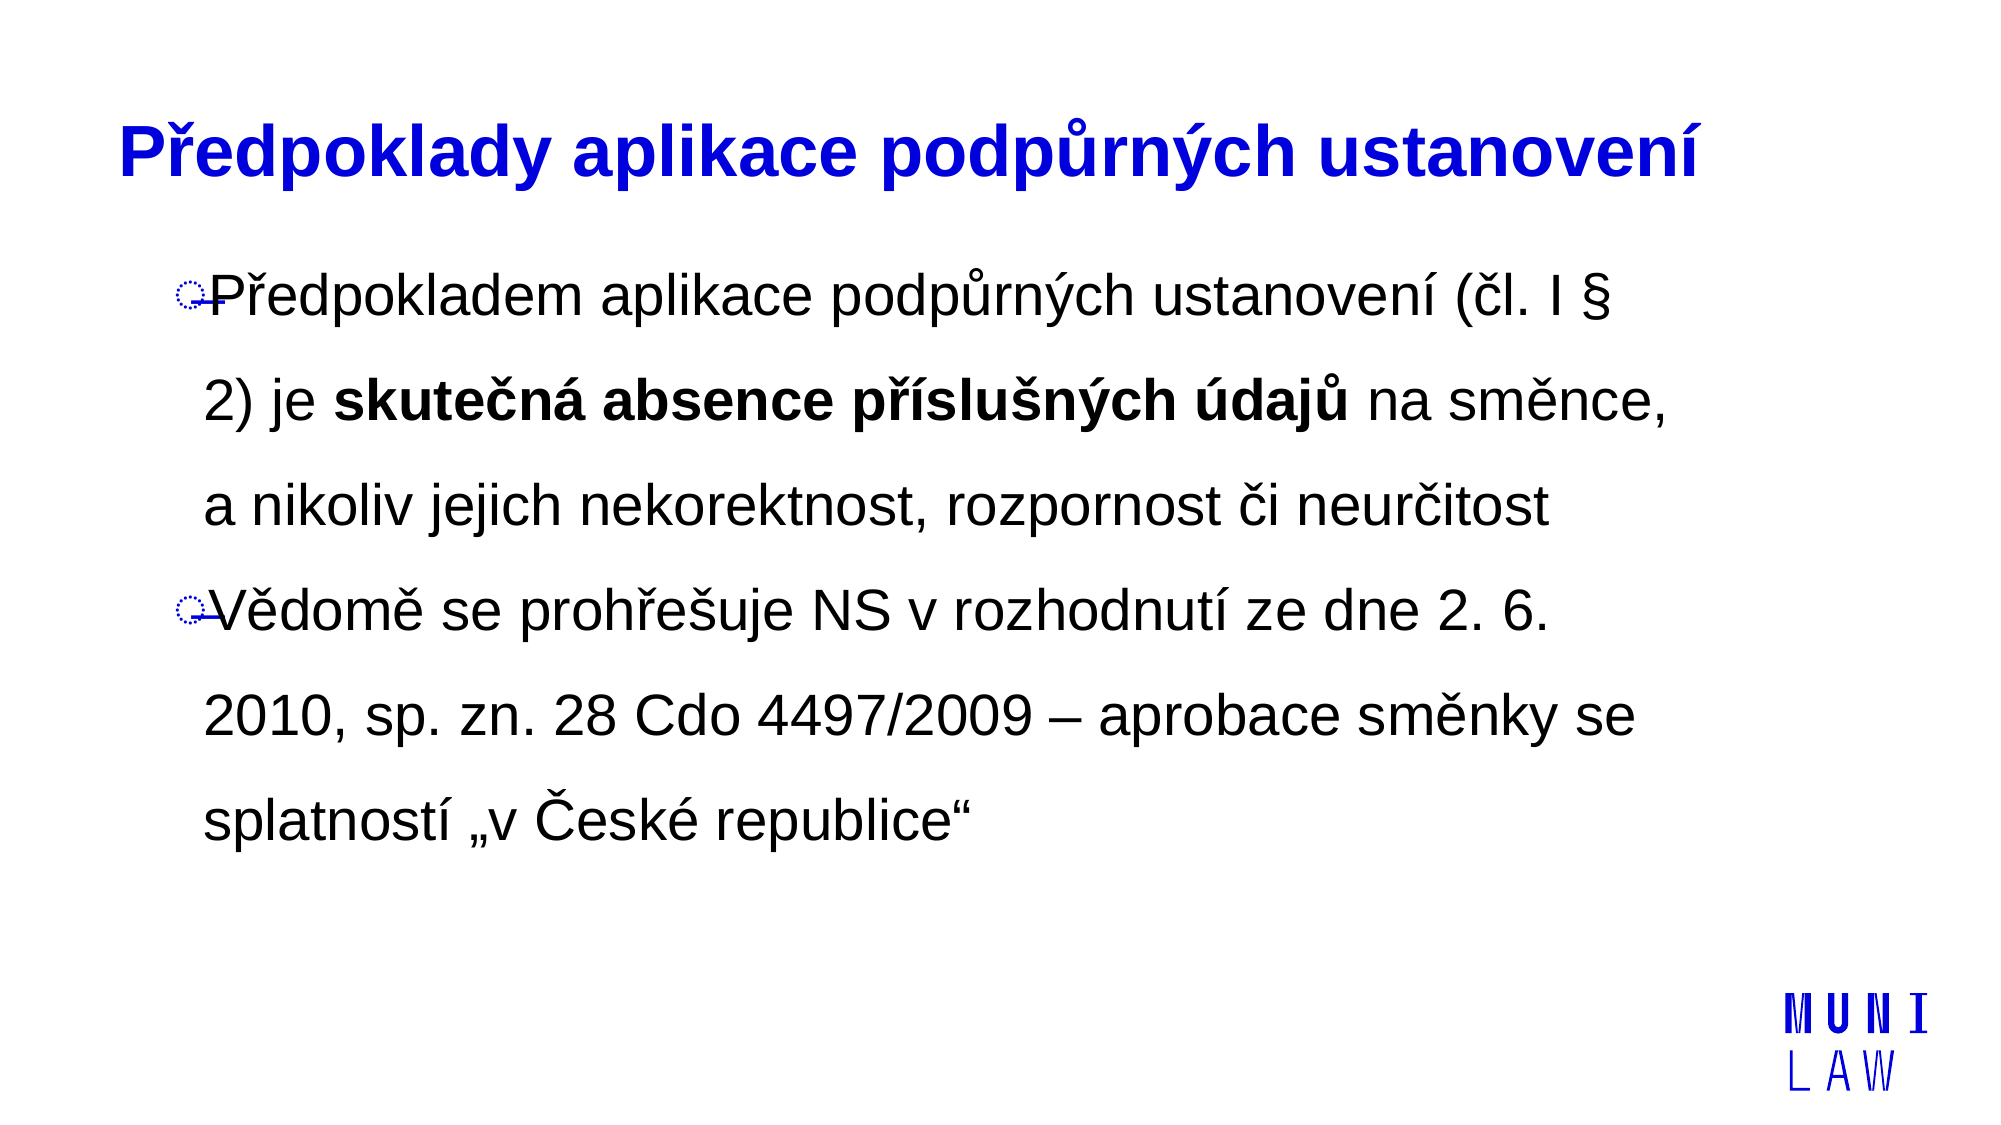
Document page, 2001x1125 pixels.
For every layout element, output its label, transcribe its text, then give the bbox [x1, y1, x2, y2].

title Předpoklady aplikace podpůrných ustanovení [118, 118, 1883, 193]
list Předpokladem aplikace podpůrných ustanovení (čl. I § 2) je skutečná absence příslušných údajů na směnce, a nikoliv jejich nekorektnost, rozpornost či neurčitost Vědomě se prohřešuje NS v rozhodnutí ze dne 2. 6. 2010, sp. zn. 28 Cdo 4497/2009 – aprobace směnky se splatností „v České republice“ [161, 222, 1675, 1010]
